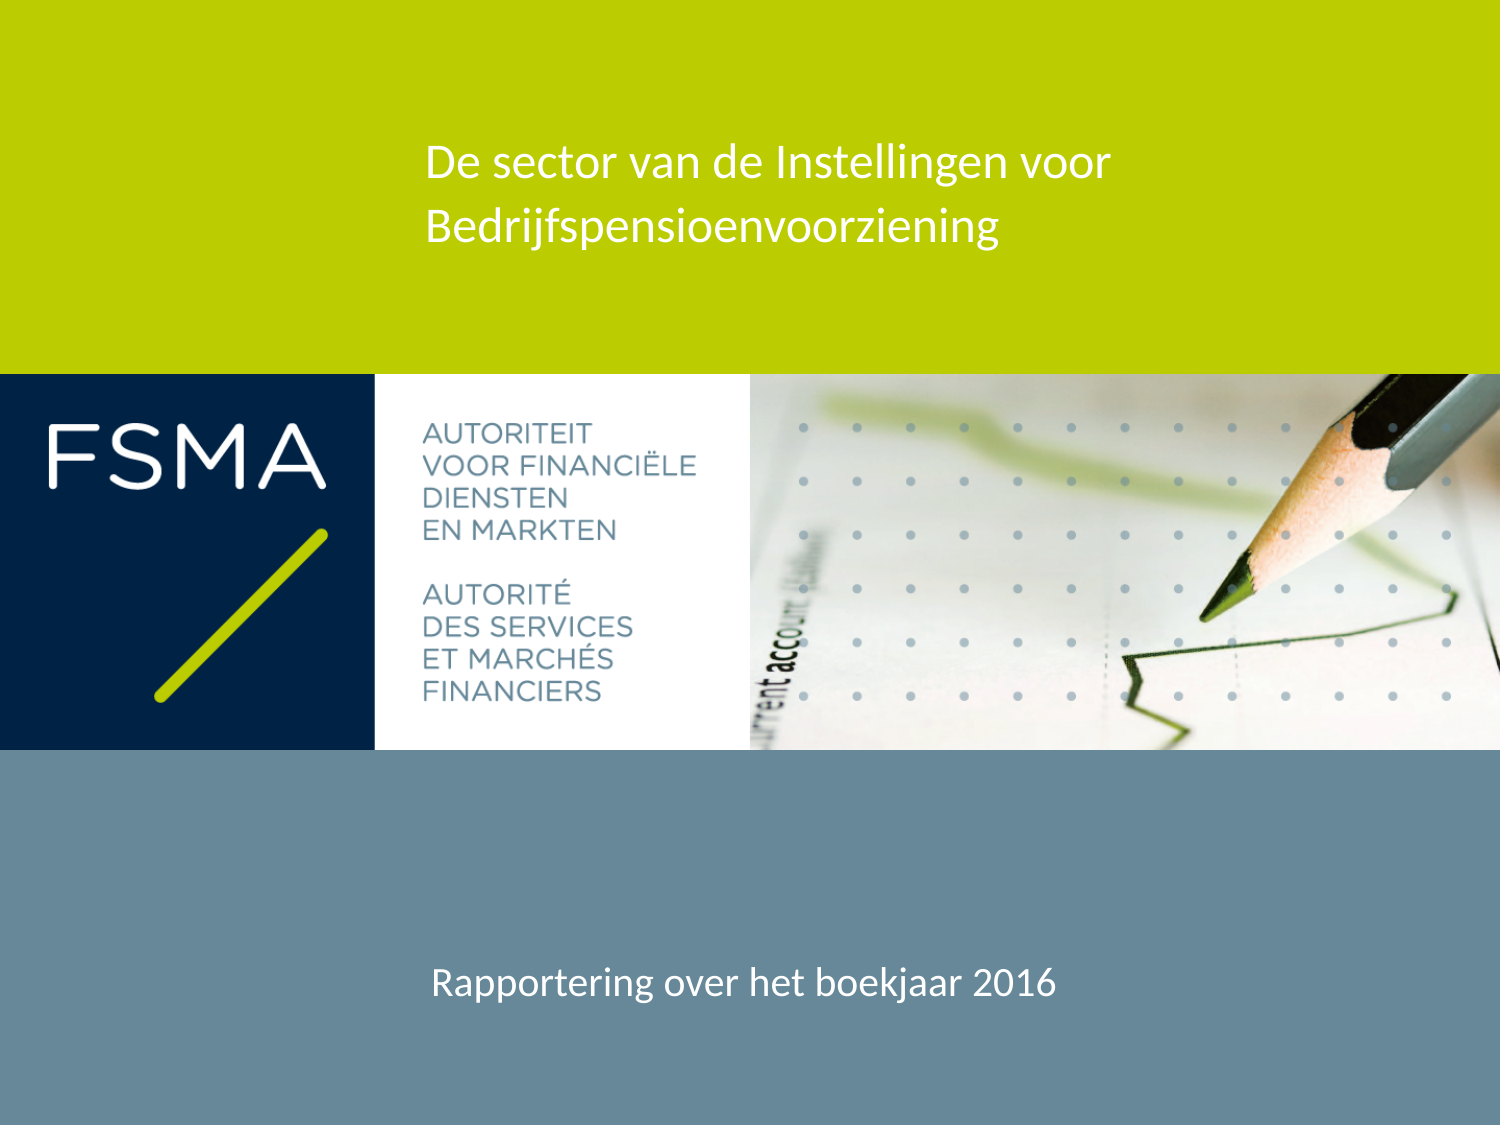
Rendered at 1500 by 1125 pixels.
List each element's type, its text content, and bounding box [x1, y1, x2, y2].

list De sector van de Instellingen voor Bedrijfspensioenvoorziening [425, 75, 1430, 253]
picture [0, 374, 1500, 750]
list Rapportering over het boekjaar 2016 [431, 940, 1436, 1044]
